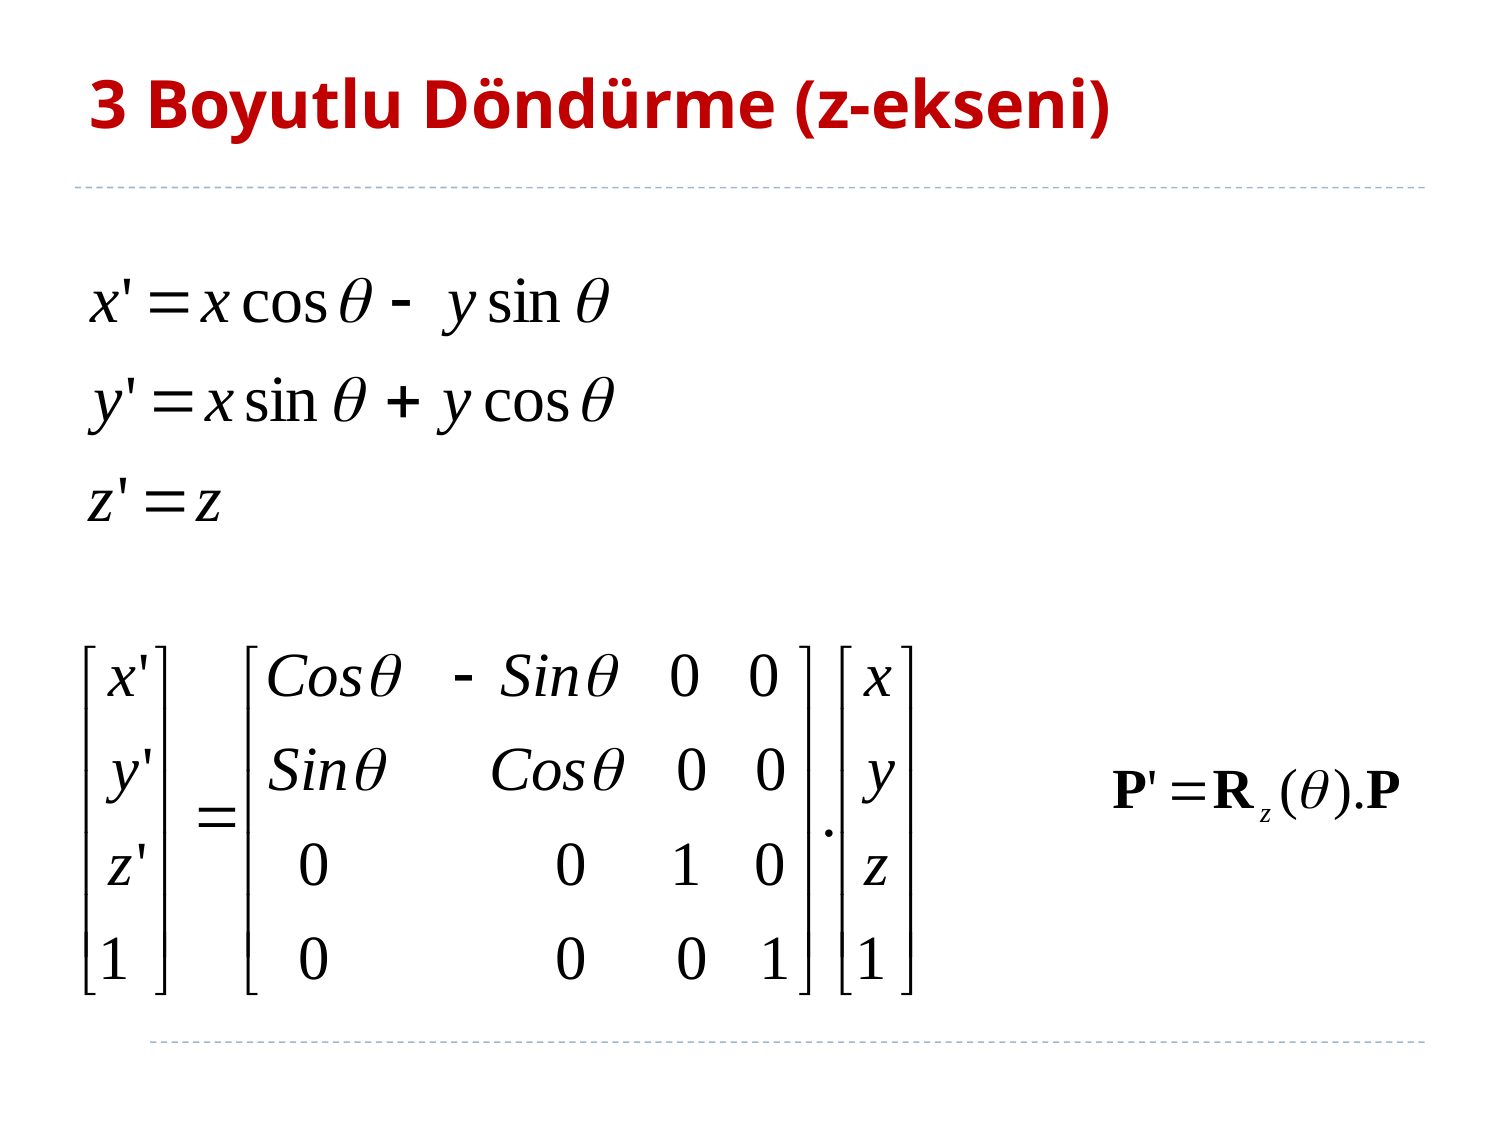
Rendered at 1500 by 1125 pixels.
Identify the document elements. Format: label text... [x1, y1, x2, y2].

title 3 Boyutlu Döndürme (z-ekseni) [75, 20, 1425, 183]
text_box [1104, 751, 1412, 832]
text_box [76, 261, 632, 533]
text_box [76, 642, 928, 1000]
